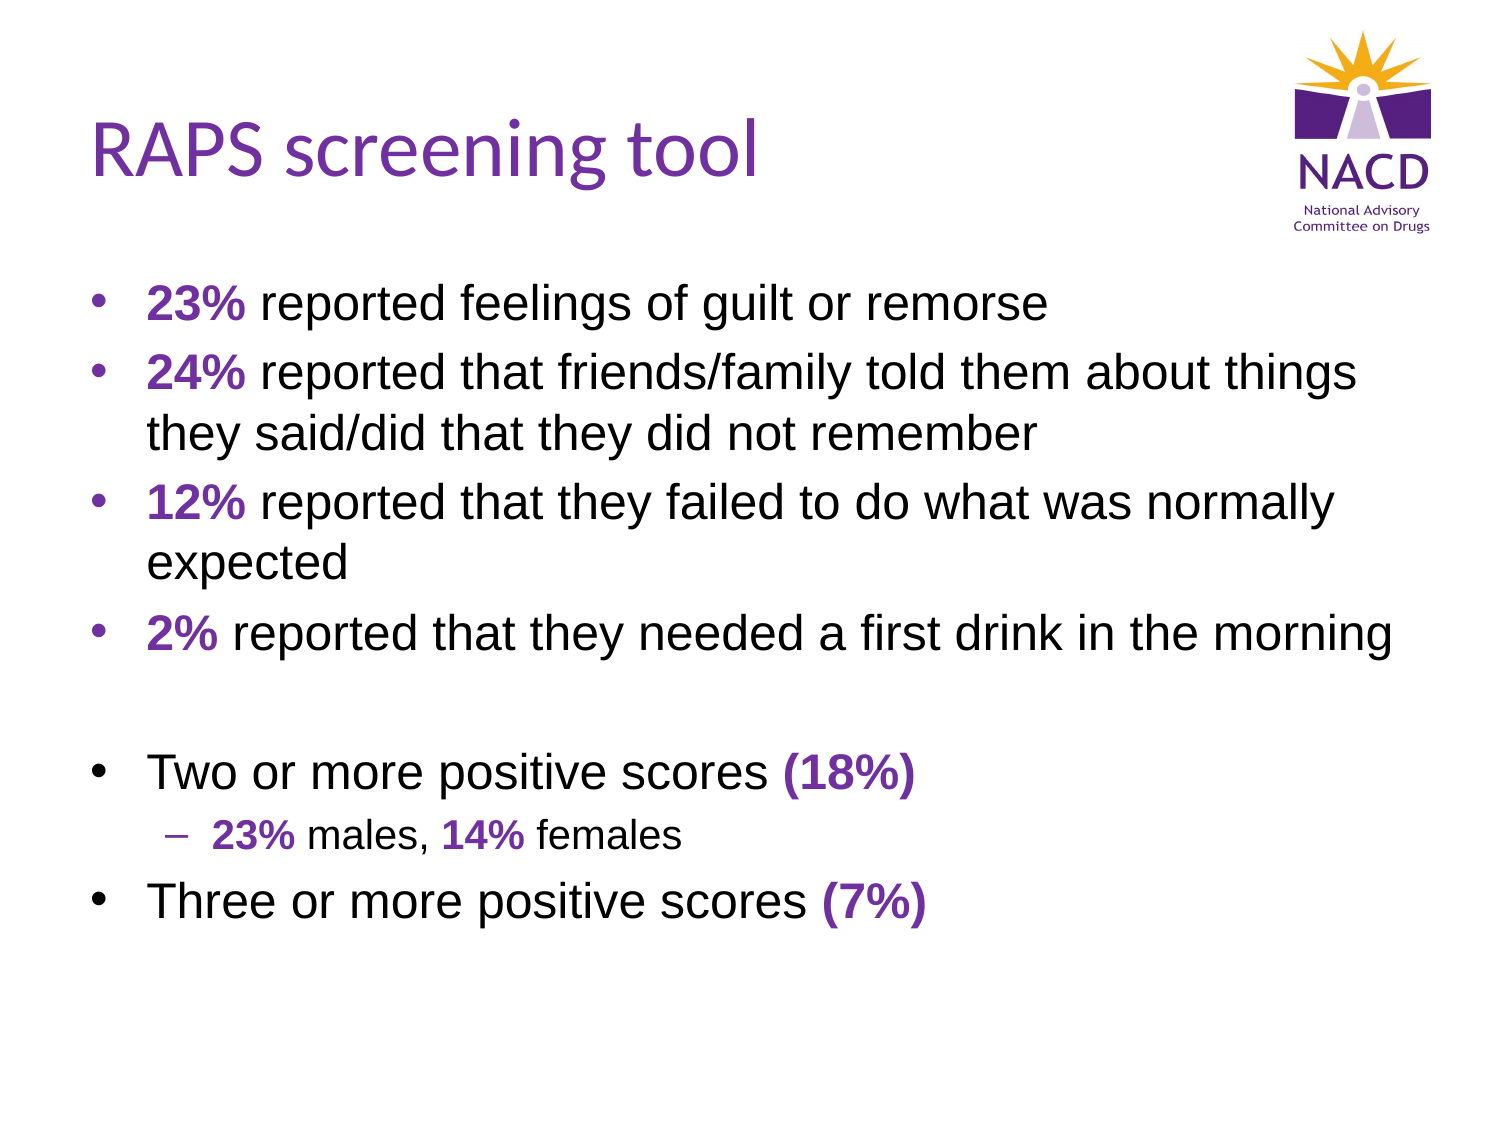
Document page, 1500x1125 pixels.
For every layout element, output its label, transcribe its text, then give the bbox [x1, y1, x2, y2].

list 23% reported feelings of guilt or remorse 24% reported that friends/family told them about things they said/did that they did not remember 12% reported that they failed to do what was normally expected 2% reported that they needed a first drink in the morning Two or more positive scores (18%) 23% males, 14% females Three or more positive scores (7%) [75, 262, 1425, 1005]
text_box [1293, 30, 1431, 235]
title RAPS screening tool [75, 30, 1459, 256]
